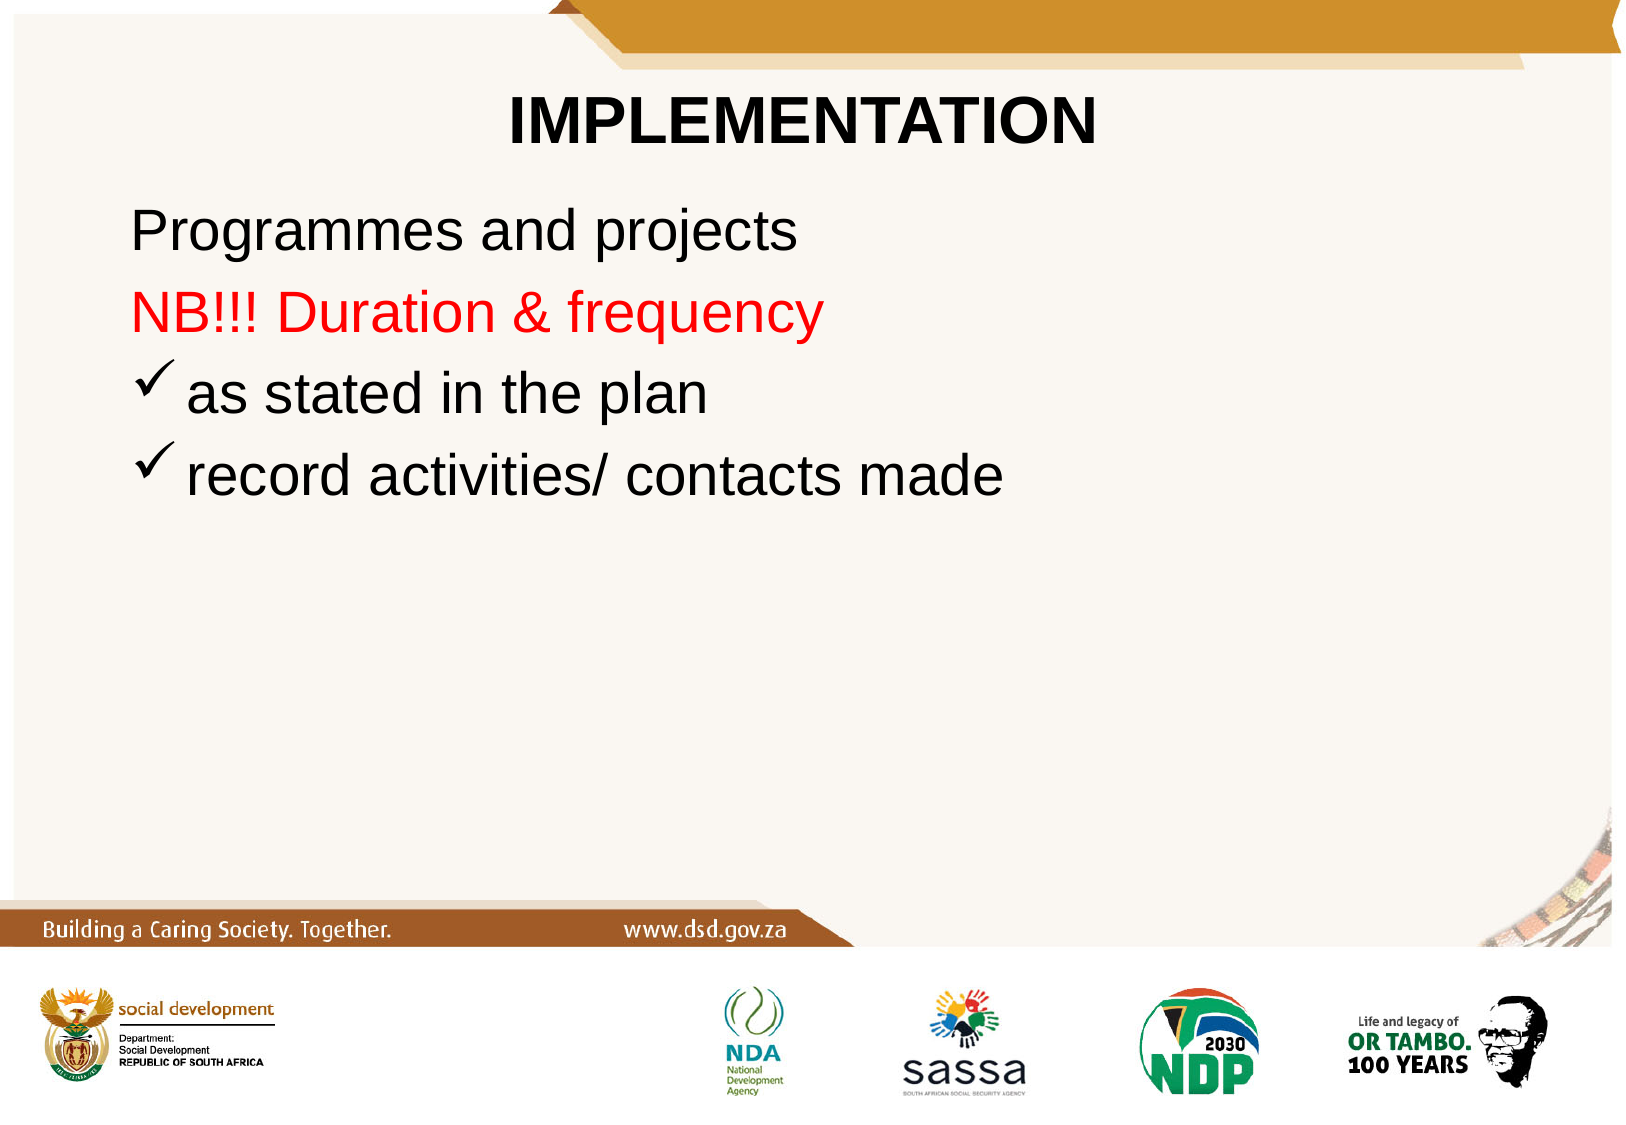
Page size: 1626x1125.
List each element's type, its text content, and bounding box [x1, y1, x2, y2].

title IMPLEMENTATION [174, 54, 1450, 173]
list Programmes and projects NB!!! Duration & frequency as stated in the plan record activities/ contacts made [115, 184, 1510, 1000]
picture [0, 0, 1626, 1125]
